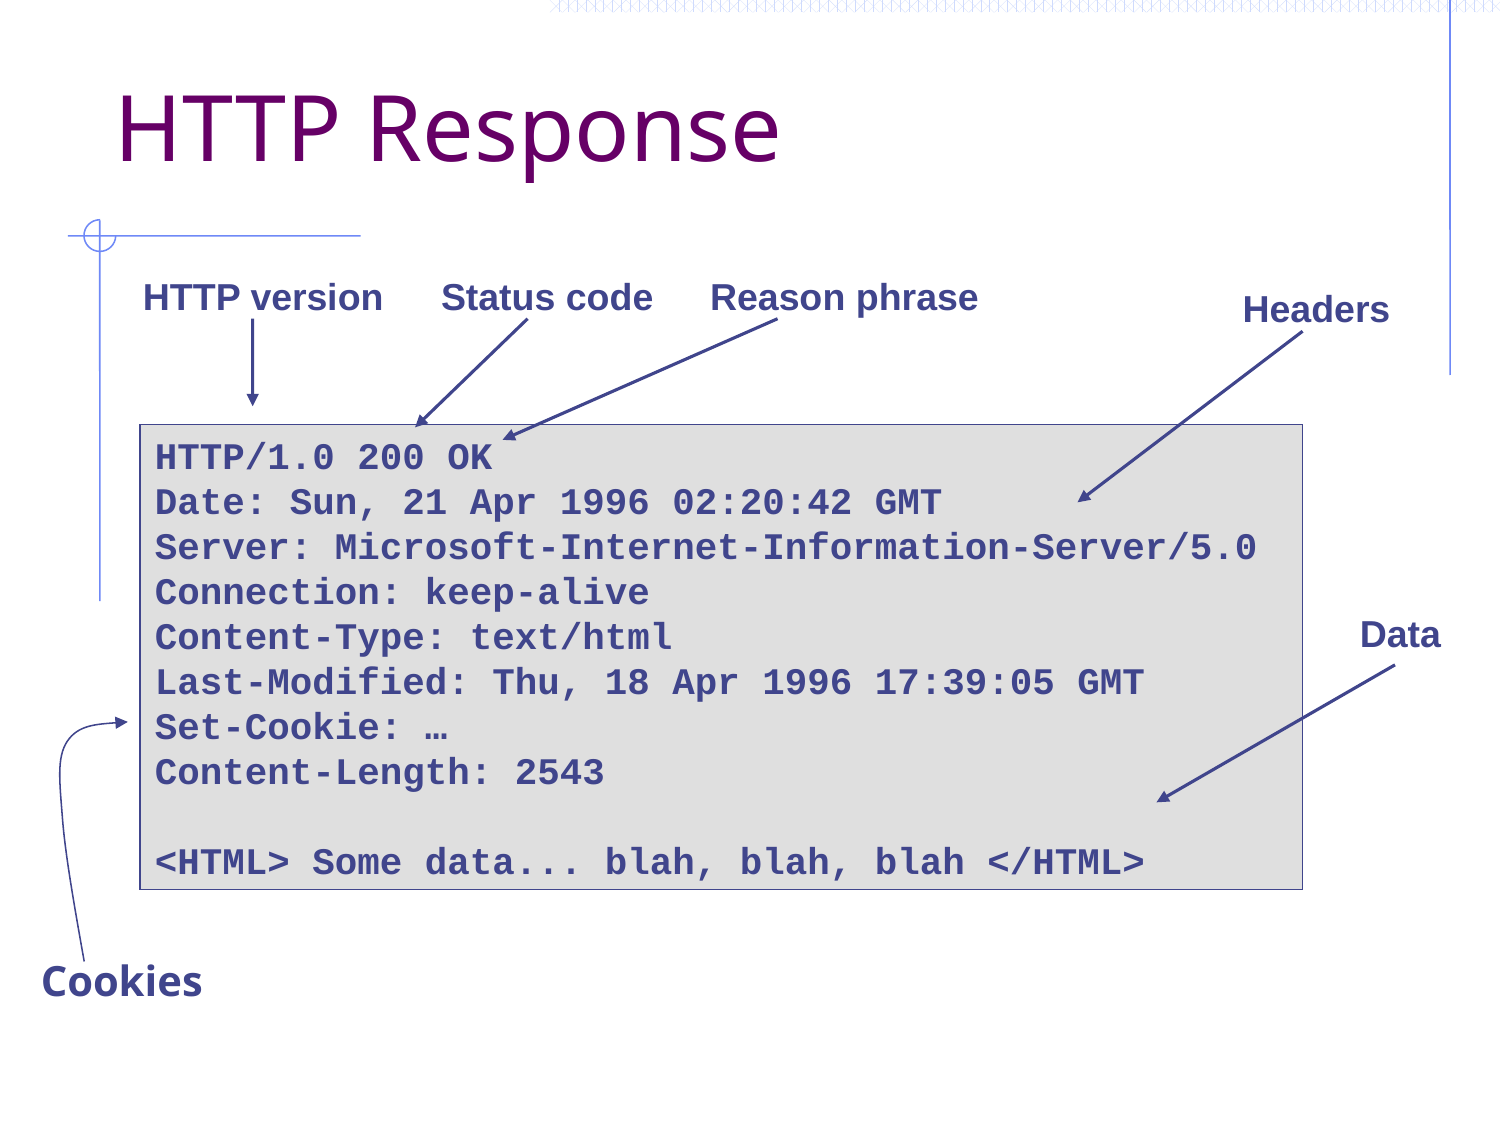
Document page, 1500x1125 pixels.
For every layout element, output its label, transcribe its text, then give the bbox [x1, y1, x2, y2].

text_box [1077, 331, 1303, 503]
text_box [502, 318, 778, 441]
text_box Cookies [25, 946, 218, 1012]
text_box [59, 716, 128, 962]
text_box HTTP/1.0 200 OK Date: Sun, 21 Apr 1996 02:20:42 GMT Server: Microsoft-Internet-Information-Server/5.0 Connection: keep-alive Content-Type: text/html Last-Modified: Thu, 18 Apr 1996 17:39:05 GMT Set-Cookie: … Content-Length: 2543 <HTML> Some data... blah, blah, blah </HTML> [140, 424, 1303, 890]
text_box Headers [1227, 278, 1406, 338]
text_box [1156, 664, 1396, 803]
text_box HTTP version [128, 265, 399, 326]
text_box Reason phrase [695, 265, 994, 326]
text_box Status code [426, 265, 669, 326]
text_box [246, 318, 259, 407]
text_box [415, 318, 528, 428]
text_box Data [1345, 602, 1457, 663]
title HTTP Response [99, 49, 1376, 188]
